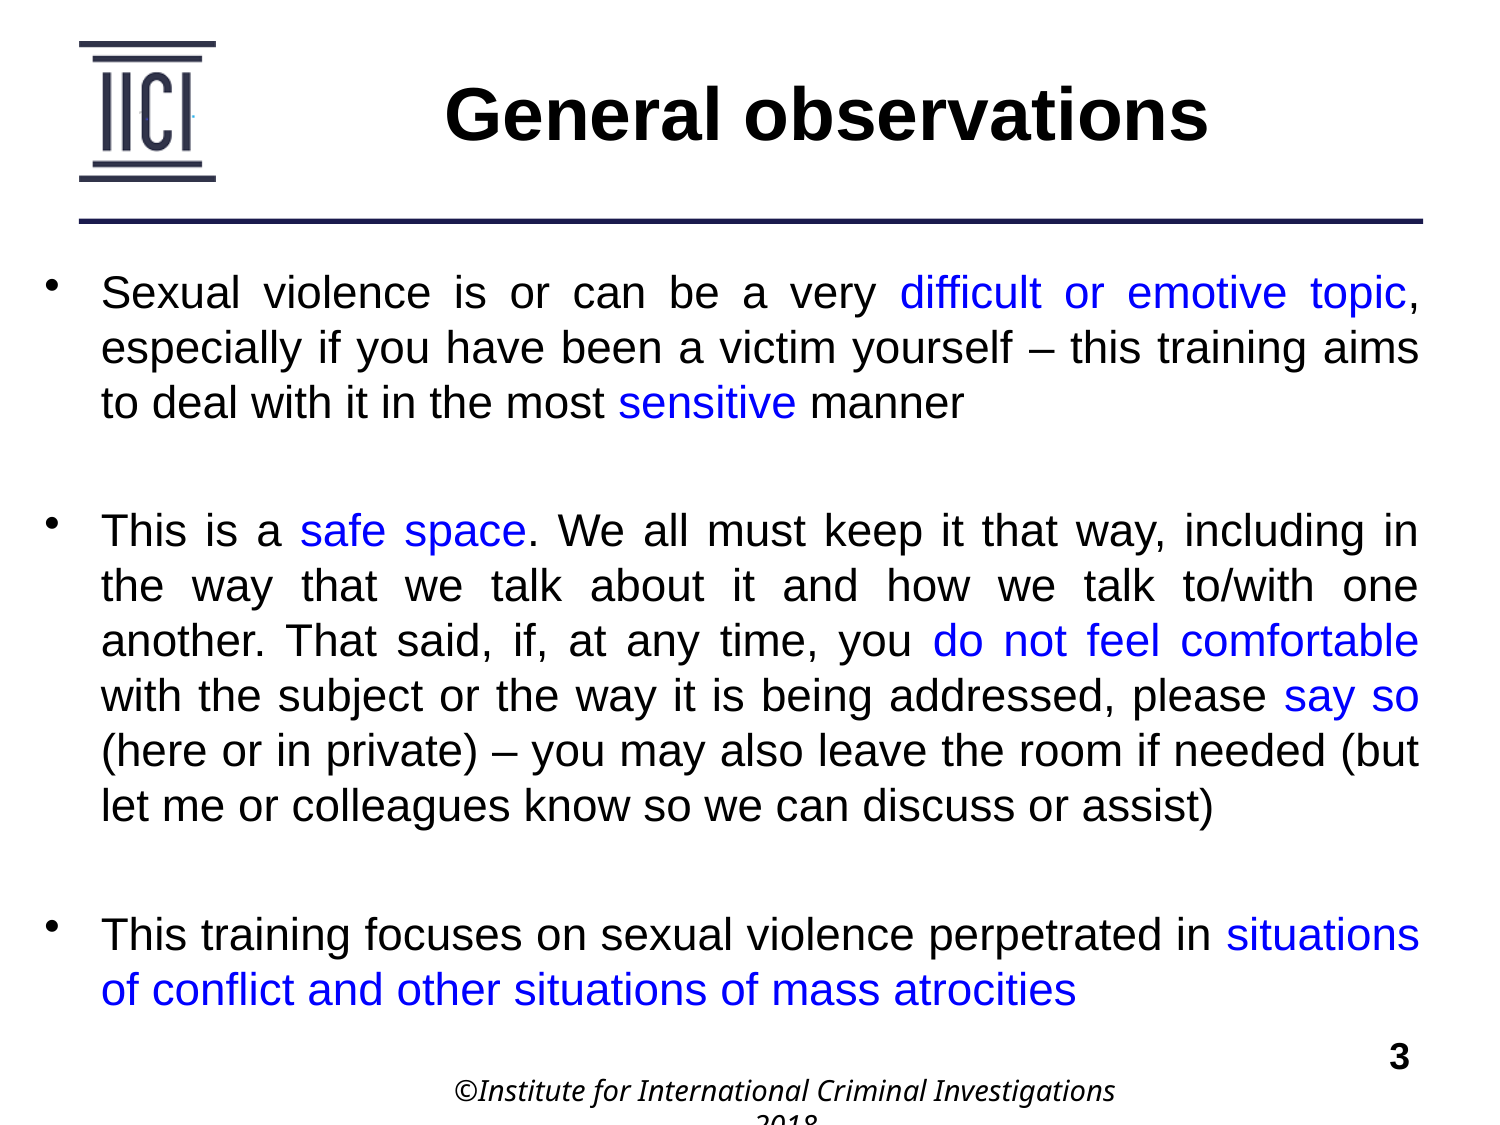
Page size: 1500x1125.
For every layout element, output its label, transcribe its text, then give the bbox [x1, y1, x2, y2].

slide_number 3 [1340, 1024, 1426, 1103]
picture [79, 41, 216, 182]
footer ©Institute for International Criminal Investigations 2018 [407, 1024, 1164, 1103]
title General observations [229, 56, 1426, 164]
list Sexual violence is or can be a very difficult or emotive topic, especially if you have been a victim yourself – this training aims to deal with it in the most sensitive manner This is a safe space. We all must keep it that way, including in the way that we talk about it and how we talk to/with one another. That said, if, at any time, you do not feel comfortable with the subject or the way it is being addressed, please say so (here or in private) – you may also leave the room if needed (but let me or colleagues know so we can discuss or assist) This training focuses on sexual violence perpetrated in situations of conflict and other situations of mass atrocities [29, 255, 1436, 1036]
